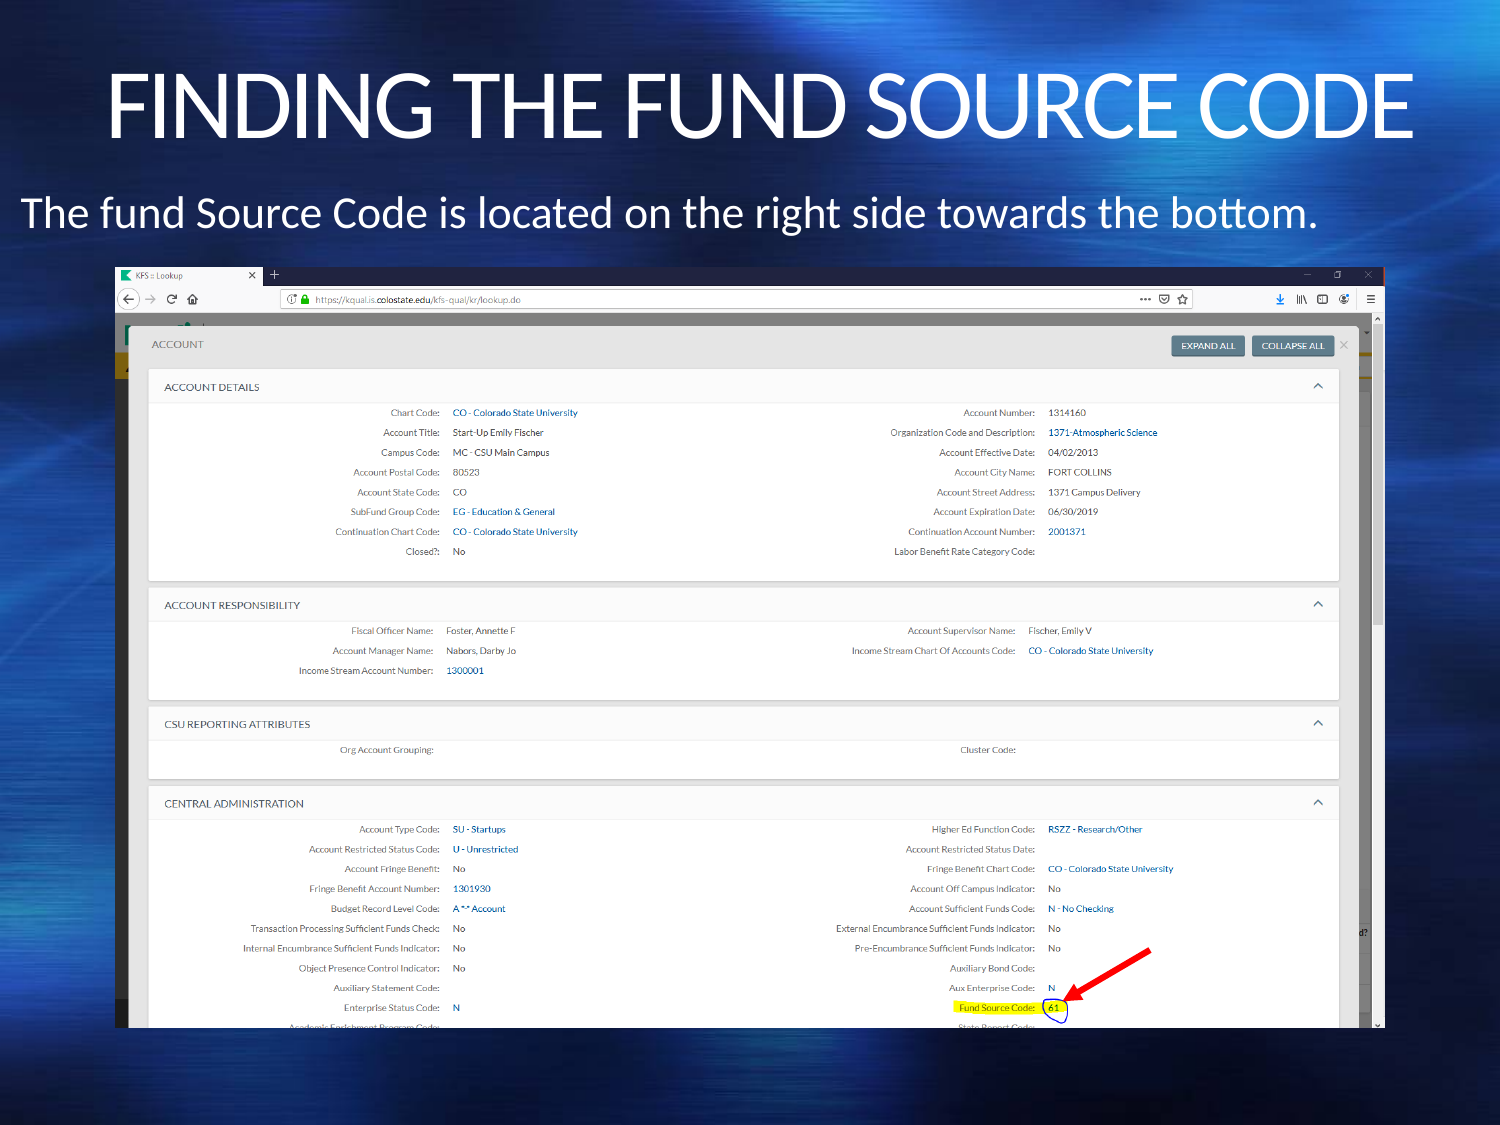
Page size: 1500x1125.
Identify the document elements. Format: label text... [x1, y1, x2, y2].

list The fund Source Code is located on the right side towards the bottom. [20, 188, 1498, 263]
title FINDING THE FUND SOURCE CODE [62, 51, 1438, 161]
picture [0, 0, 1500, 1125]
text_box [1062, 949, 1151, 1002]
